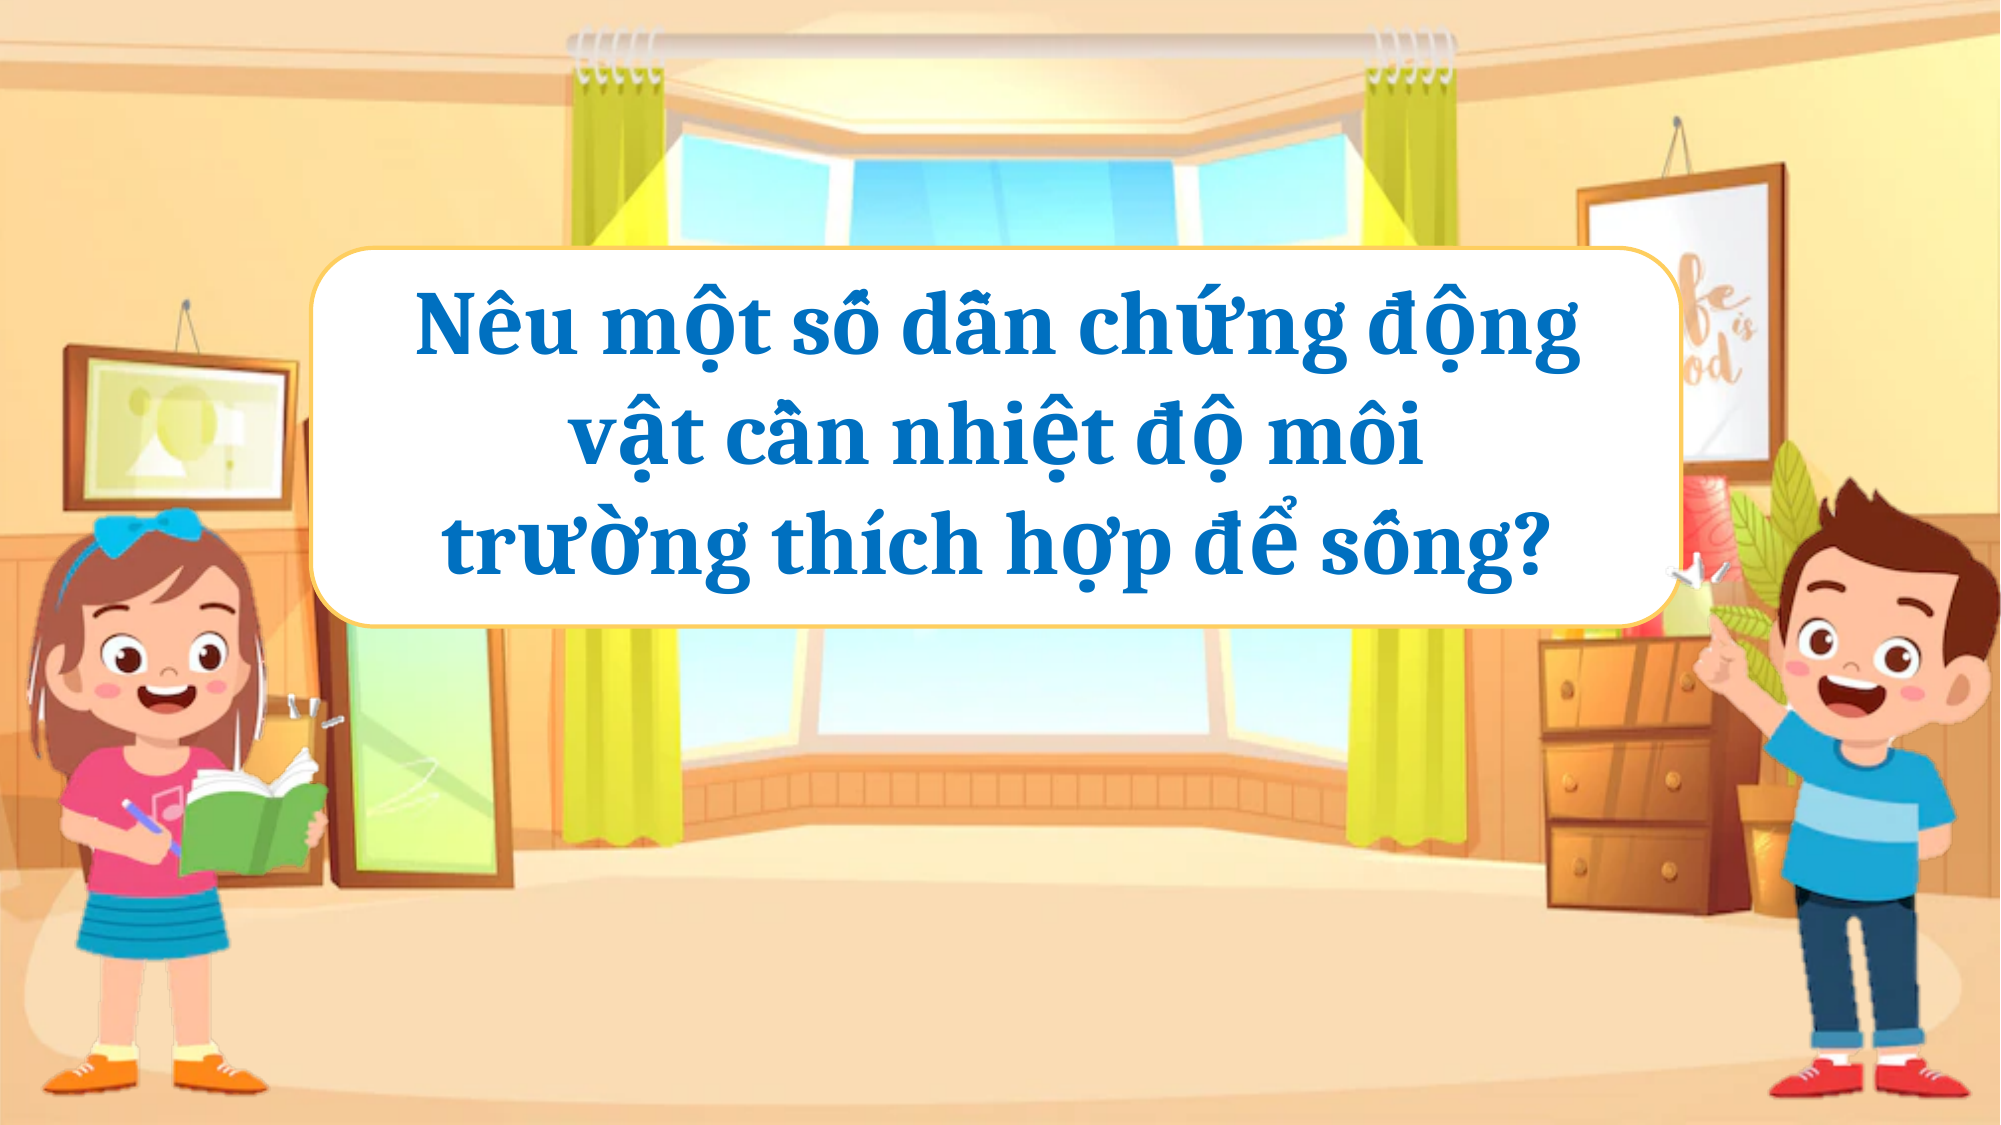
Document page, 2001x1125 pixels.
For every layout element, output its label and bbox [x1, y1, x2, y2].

picture [0, 0, 2001, 1125]
text_box [310, 247, 1682, 627]
